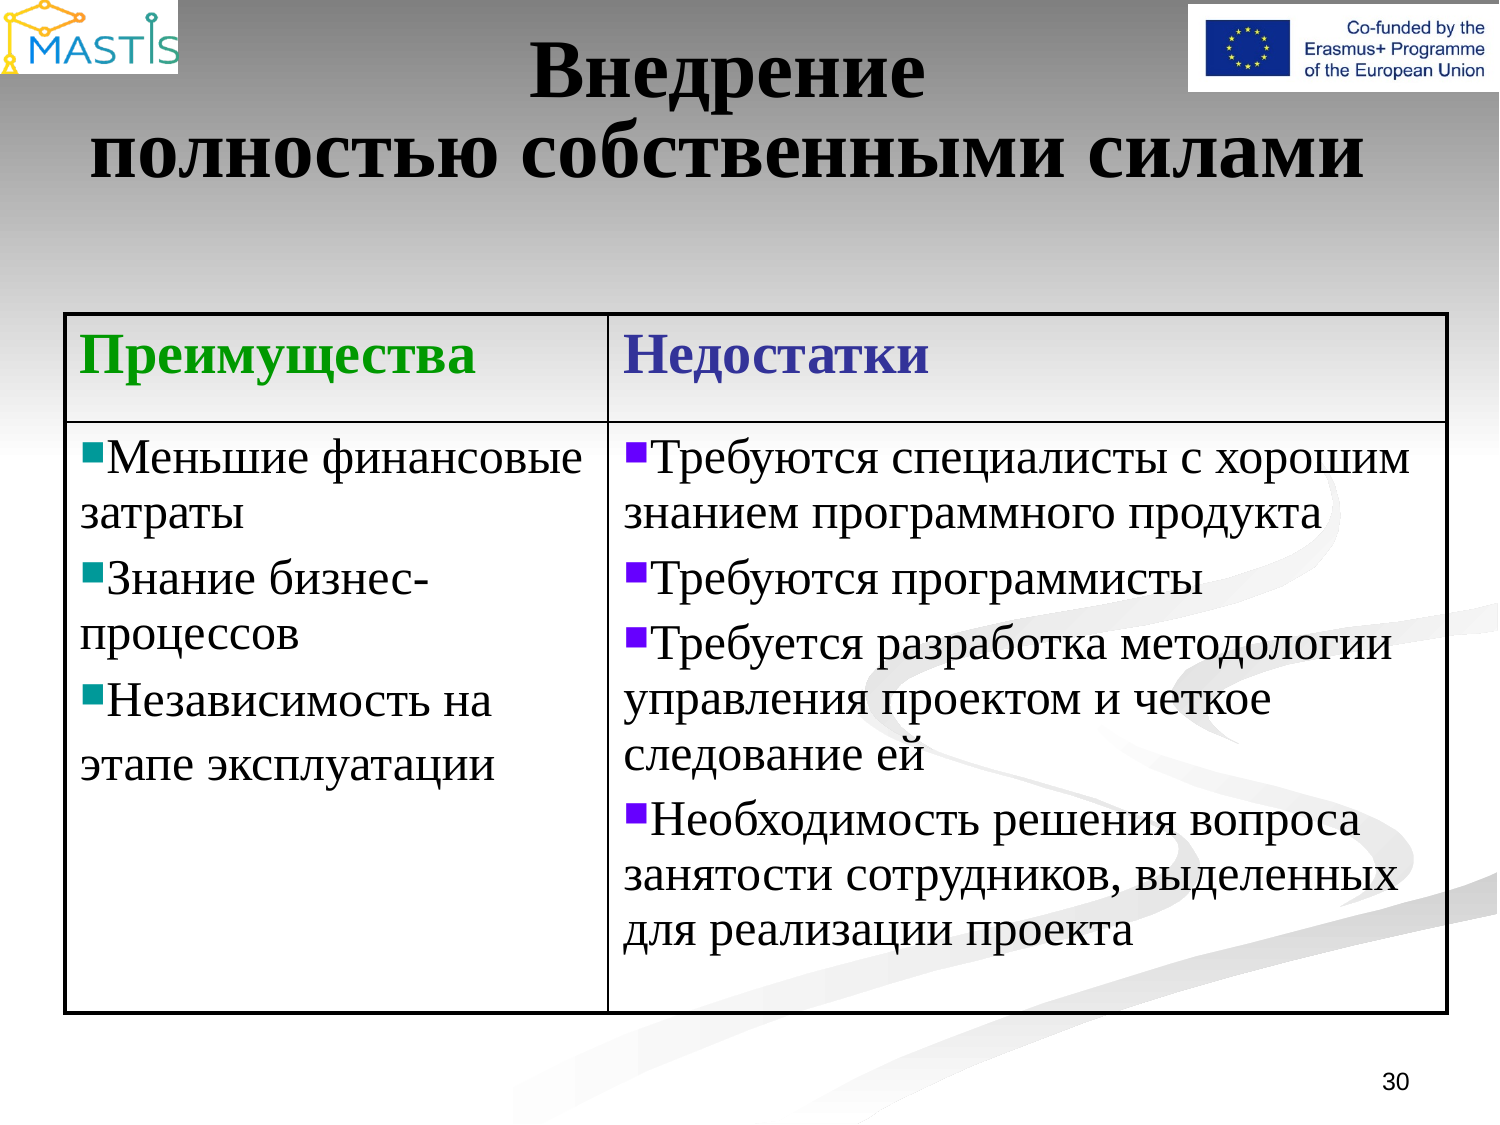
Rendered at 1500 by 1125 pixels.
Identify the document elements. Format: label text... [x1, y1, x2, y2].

title Внедрение полностью собственными силами [53, 42, 1404, 185]
picture [1188, 4, 1500, 92]
slide_number 30 [1074, 1025, 1425, 1104]
table_cell Требуются специалисты с хорошим знанием программного продукта Требуются программисты Требуется разработка методологии управления проектом и четкое следование ей Необходимость решения вопроса занятости сотрудников, выделенных для реализации проекта [609, 423, 1445, 1011]
table_header Недостатки [609, 316, 1445, 421]
table_header Преимущества [67, 316, 607, 421]
picture [0, 0, 179, 74]
table_cell Меньшие финансовые затраты Знание бизнес-процессов Независимость на этапе эксплуатации [67, 423, 607, 1011]
